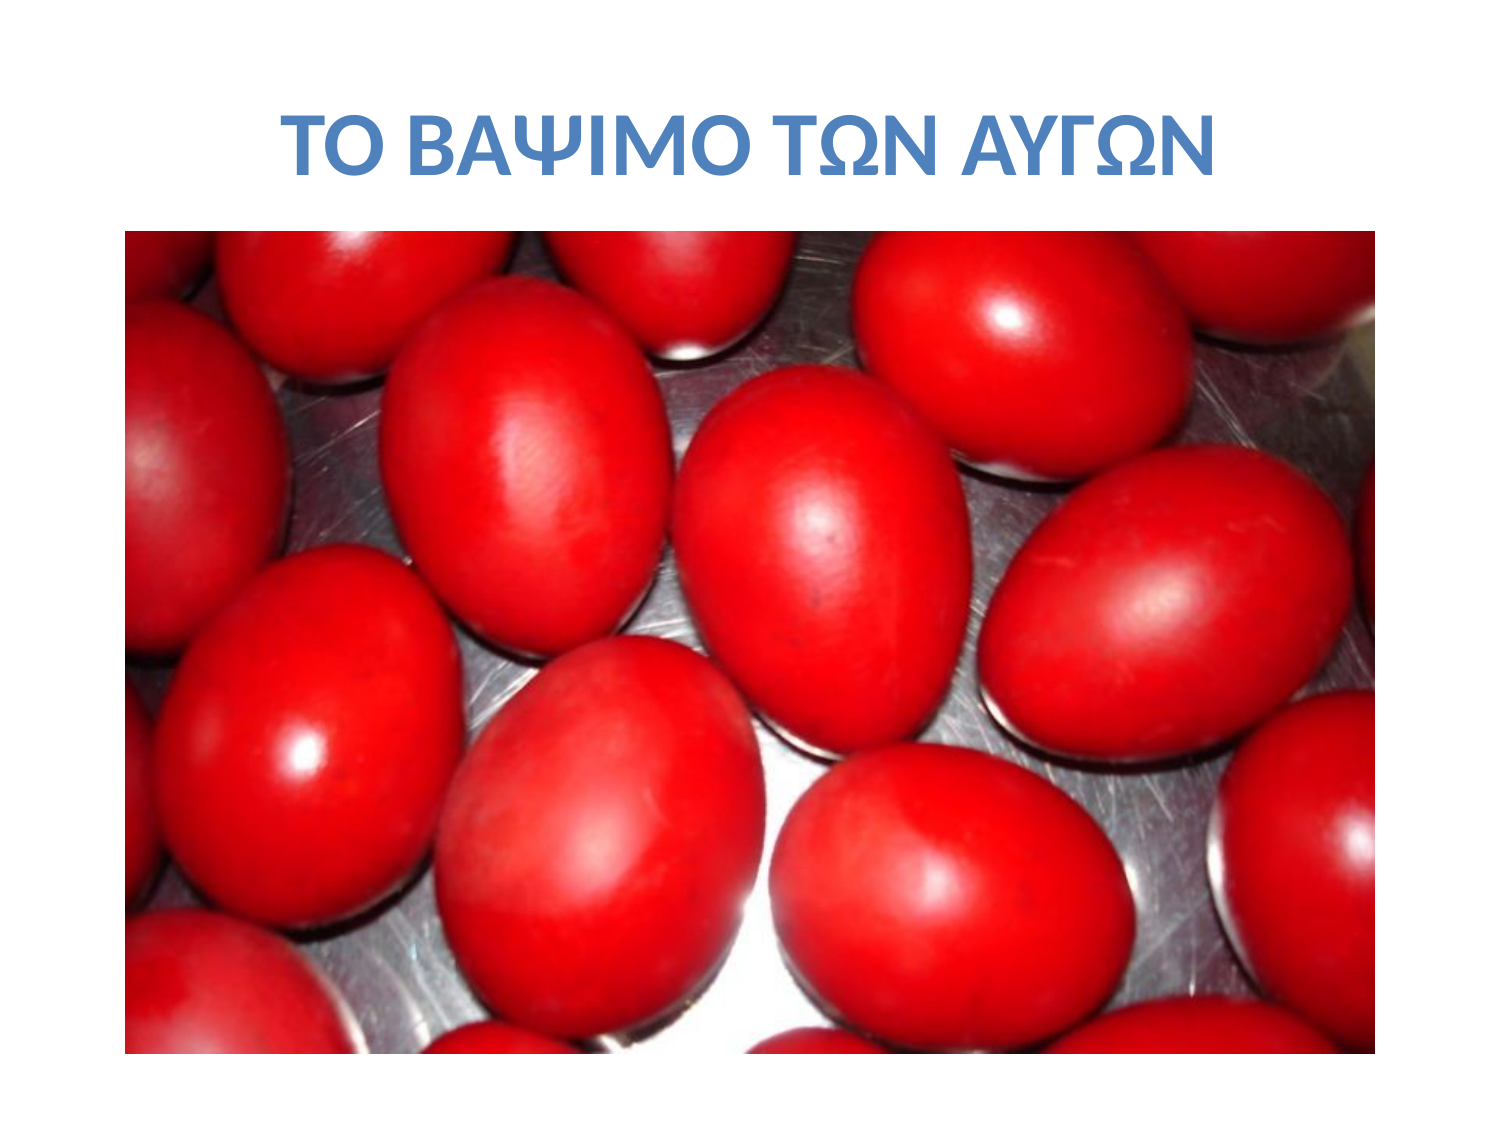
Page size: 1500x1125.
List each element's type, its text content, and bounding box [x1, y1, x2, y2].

title ΤΟ ΒΑΨΙΜΟ ΤΩΝ ΑΥΓΩΝ [75, 45, 1425, 233]
picture [124, 231, 1376, 1054]
